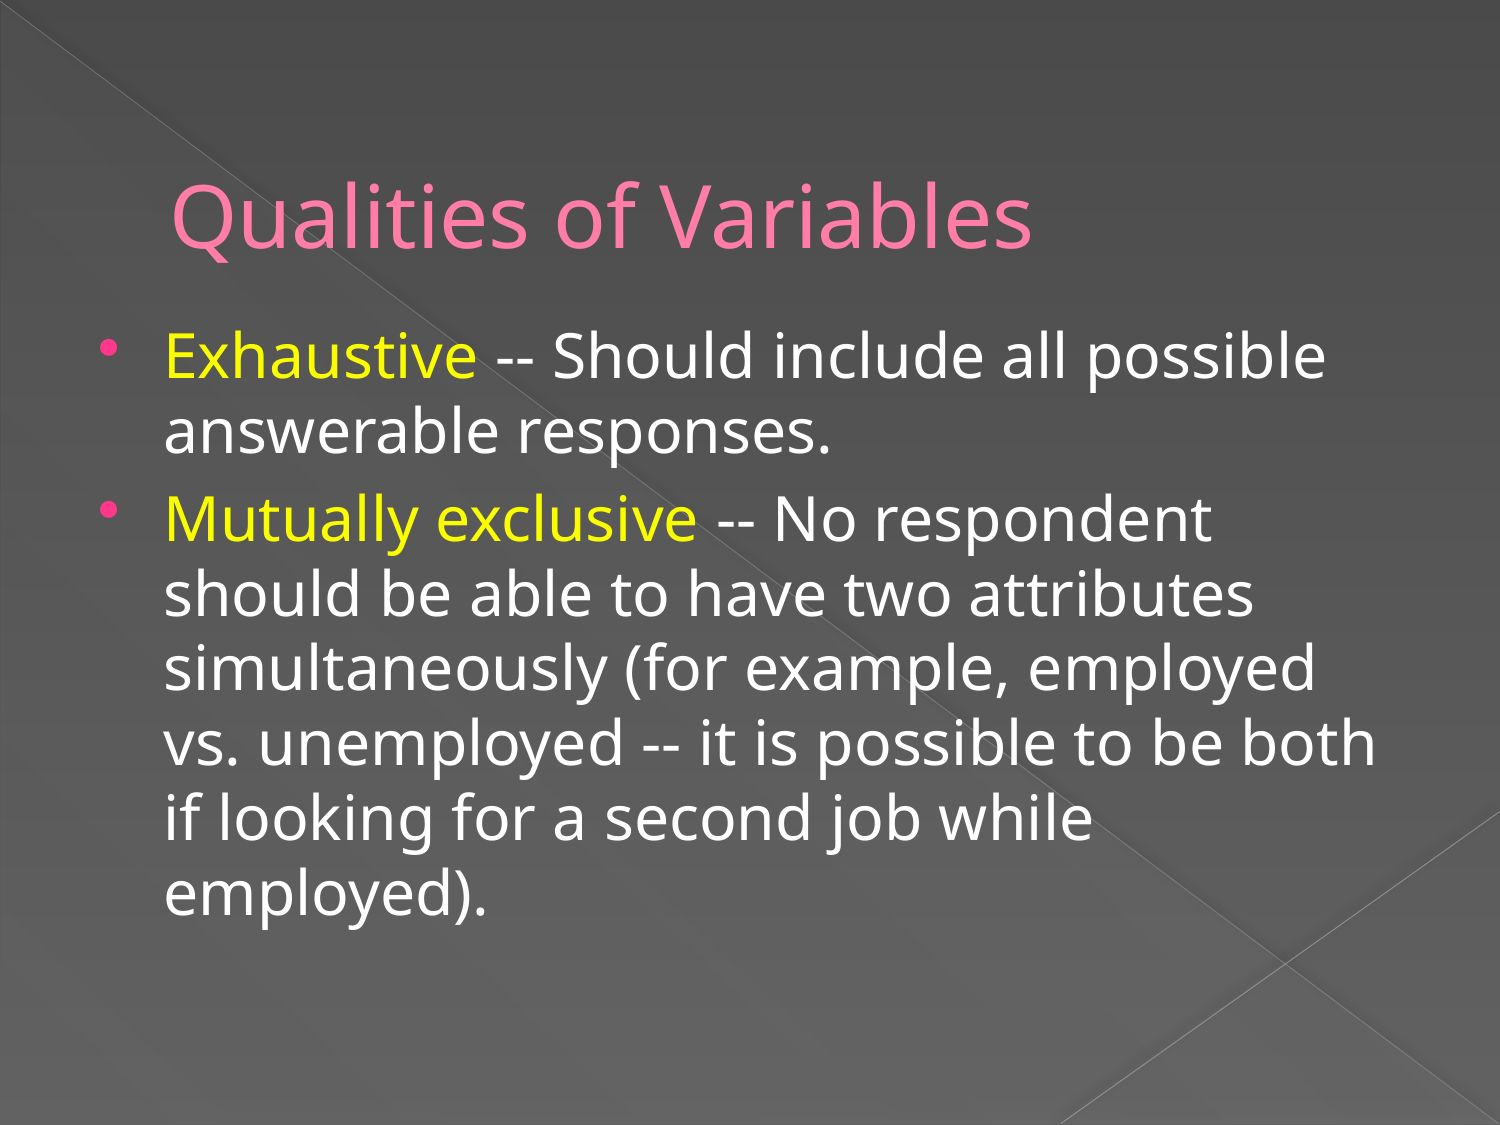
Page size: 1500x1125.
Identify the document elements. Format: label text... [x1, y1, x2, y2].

title Qualities of Variables [75, 43, 1425, 274]
list Exhaustive -- Should include all possible answerable responses. Mutually exclusive -- No respondent should be able to have two attributes simultaneously (for example, employed vs. unemployed -- it is possible to be both if looking for a second job while employed). [75, 308, 1425, 1059]
